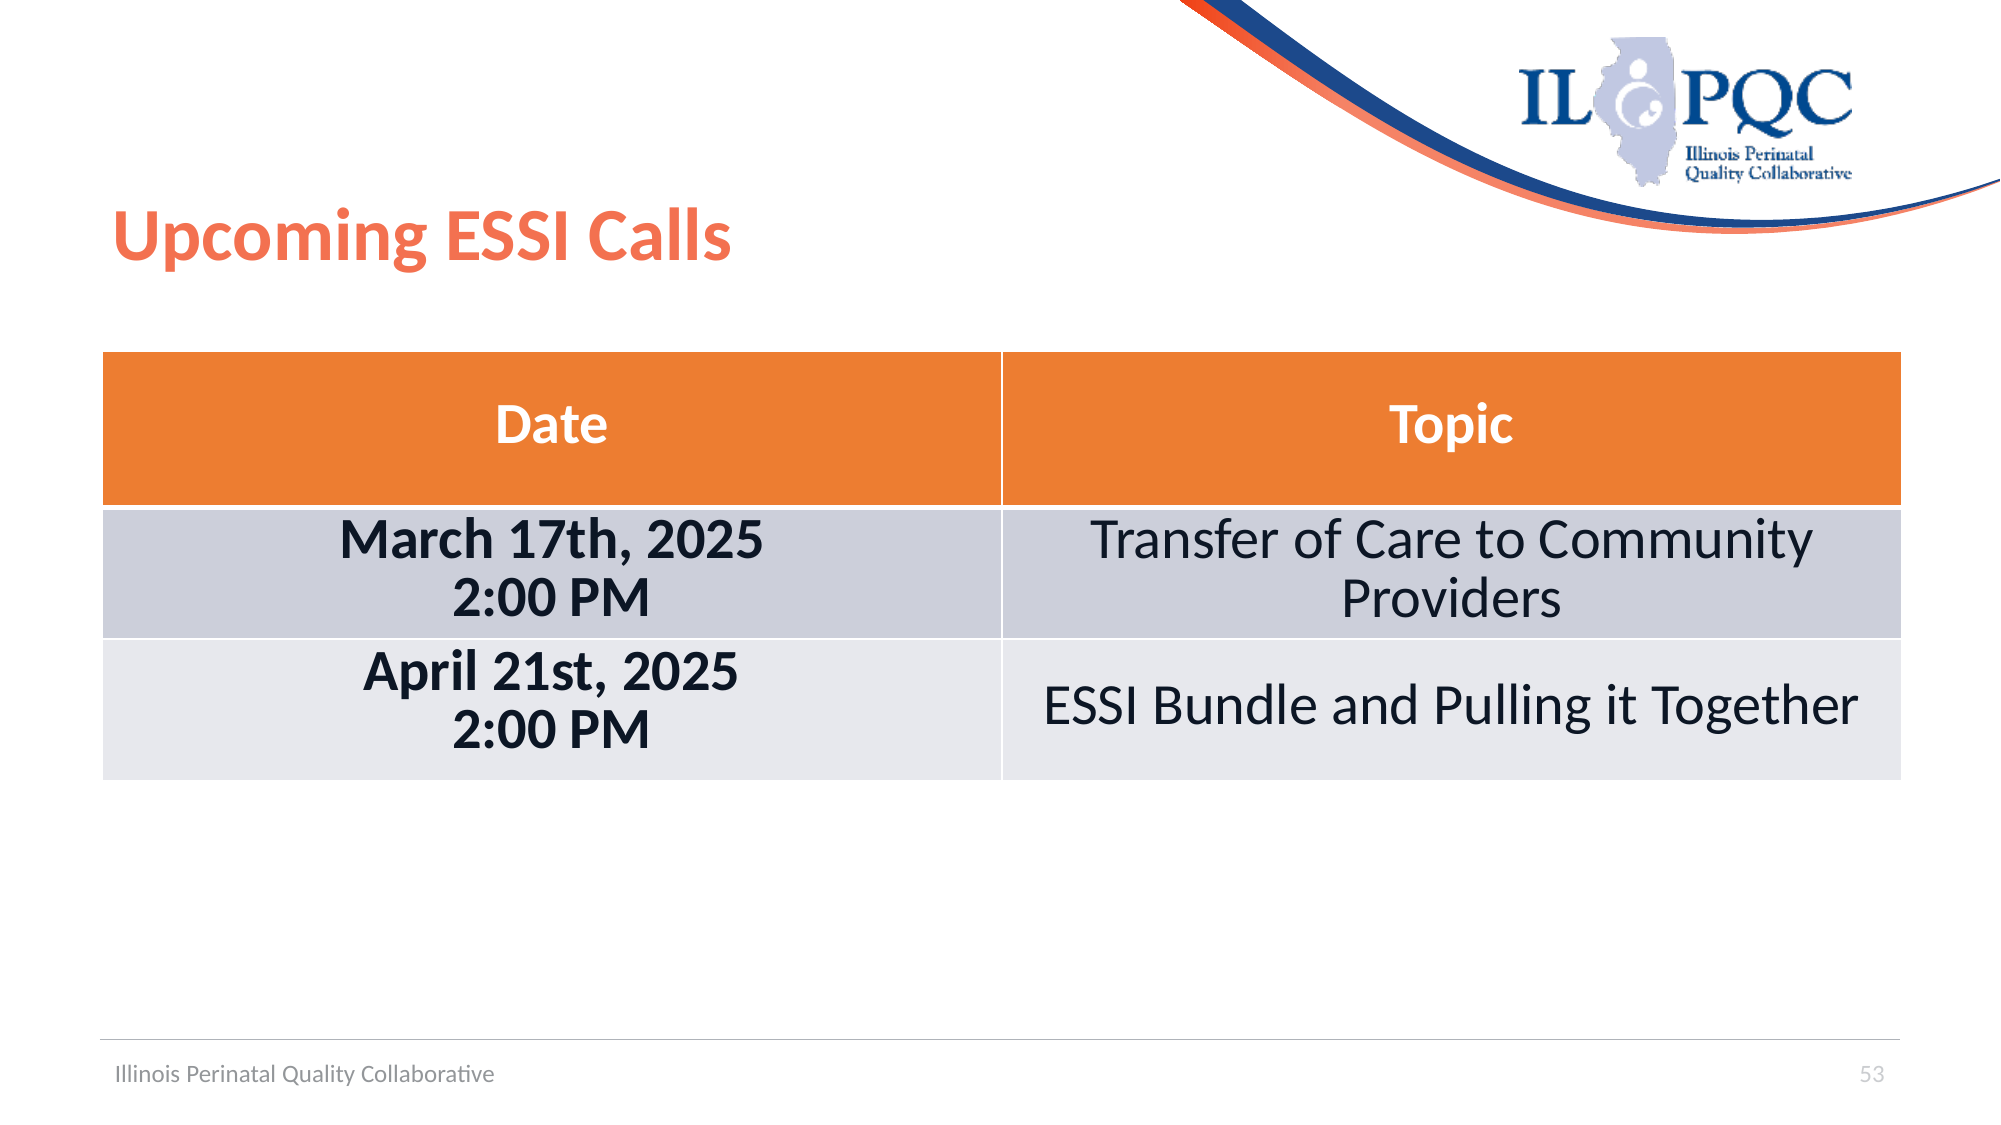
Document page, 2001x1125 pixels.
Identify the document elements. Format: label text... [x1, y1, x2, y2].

table_header Topic [1003, 352, 1901, 505]
table_header Date [103, 352, 1001, 505]
footer Illinois Perinatal Quality Collaborative [99, 1042, 775, 1103]
table_cell ESSI Bundle and Pulling it Together [1003, 640, 1901, 780]
table_cell April 21st, 2025 2:00 PM [103, 640, 1001, 780]
title Upcoming ESSI Calls [97, 121, 1898, 339]
table_cell March 17th, 2025 2:00 PM [103, 510, 1001, 638]
picture [1519, 37, 1852, 121]
table_cell Transfer of Care to Community Providers [1003, 510, 1901, 638]
slide_number 53 [1449, 1042, 1900, 1103]
